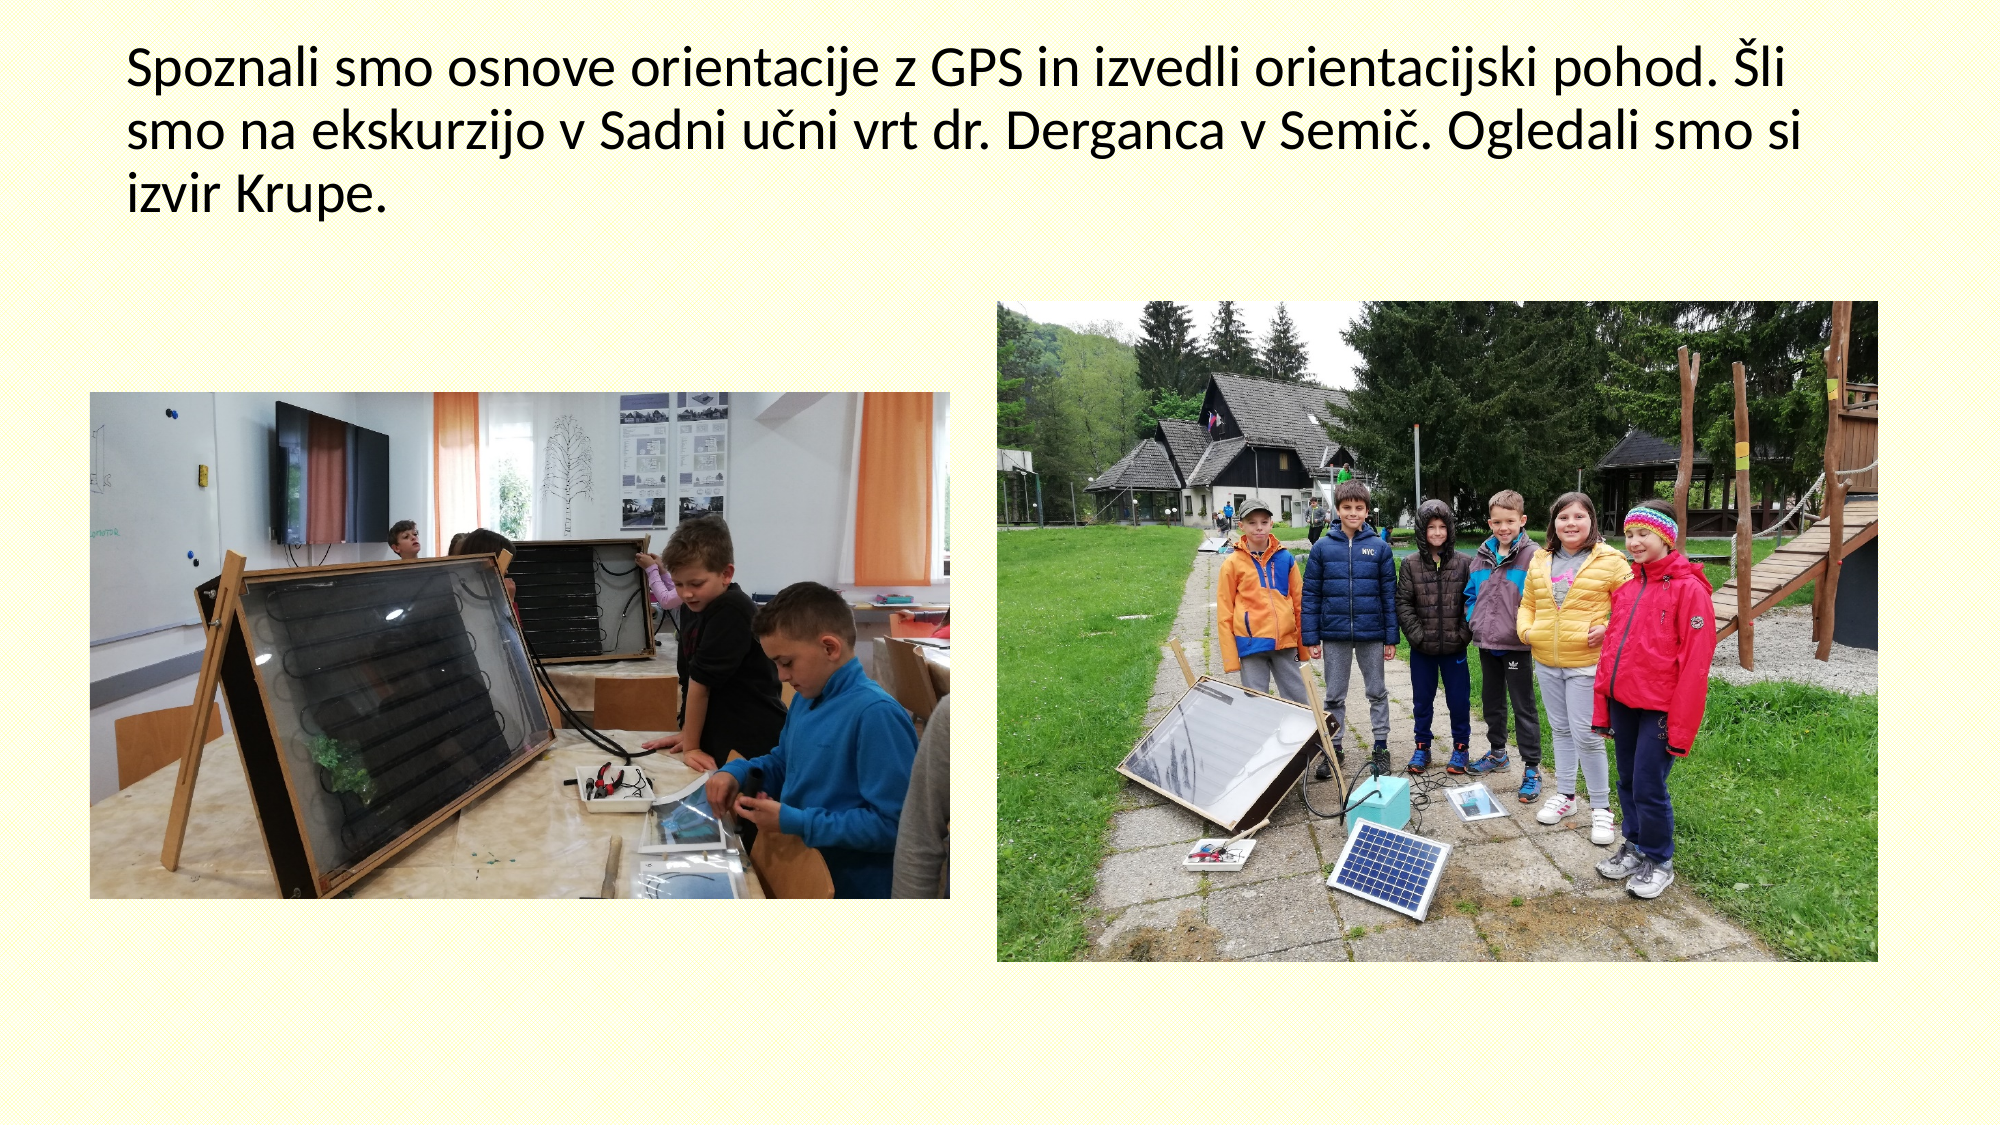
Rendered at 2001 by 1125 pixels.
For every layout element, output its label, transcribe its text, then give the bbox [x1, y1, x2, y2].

list Spoznali smo osnove orientacije z GPS in izvedli orientacijski pohod. Šli smo na ekskurzijo v Sadni učni vrt dr. Derganca v Semič. Ogledali smo si izvir Krupe. [111, 28, 1837, 996]
picture [997, 301, 1878, 962]
picture [89, 392, 950, 899]
